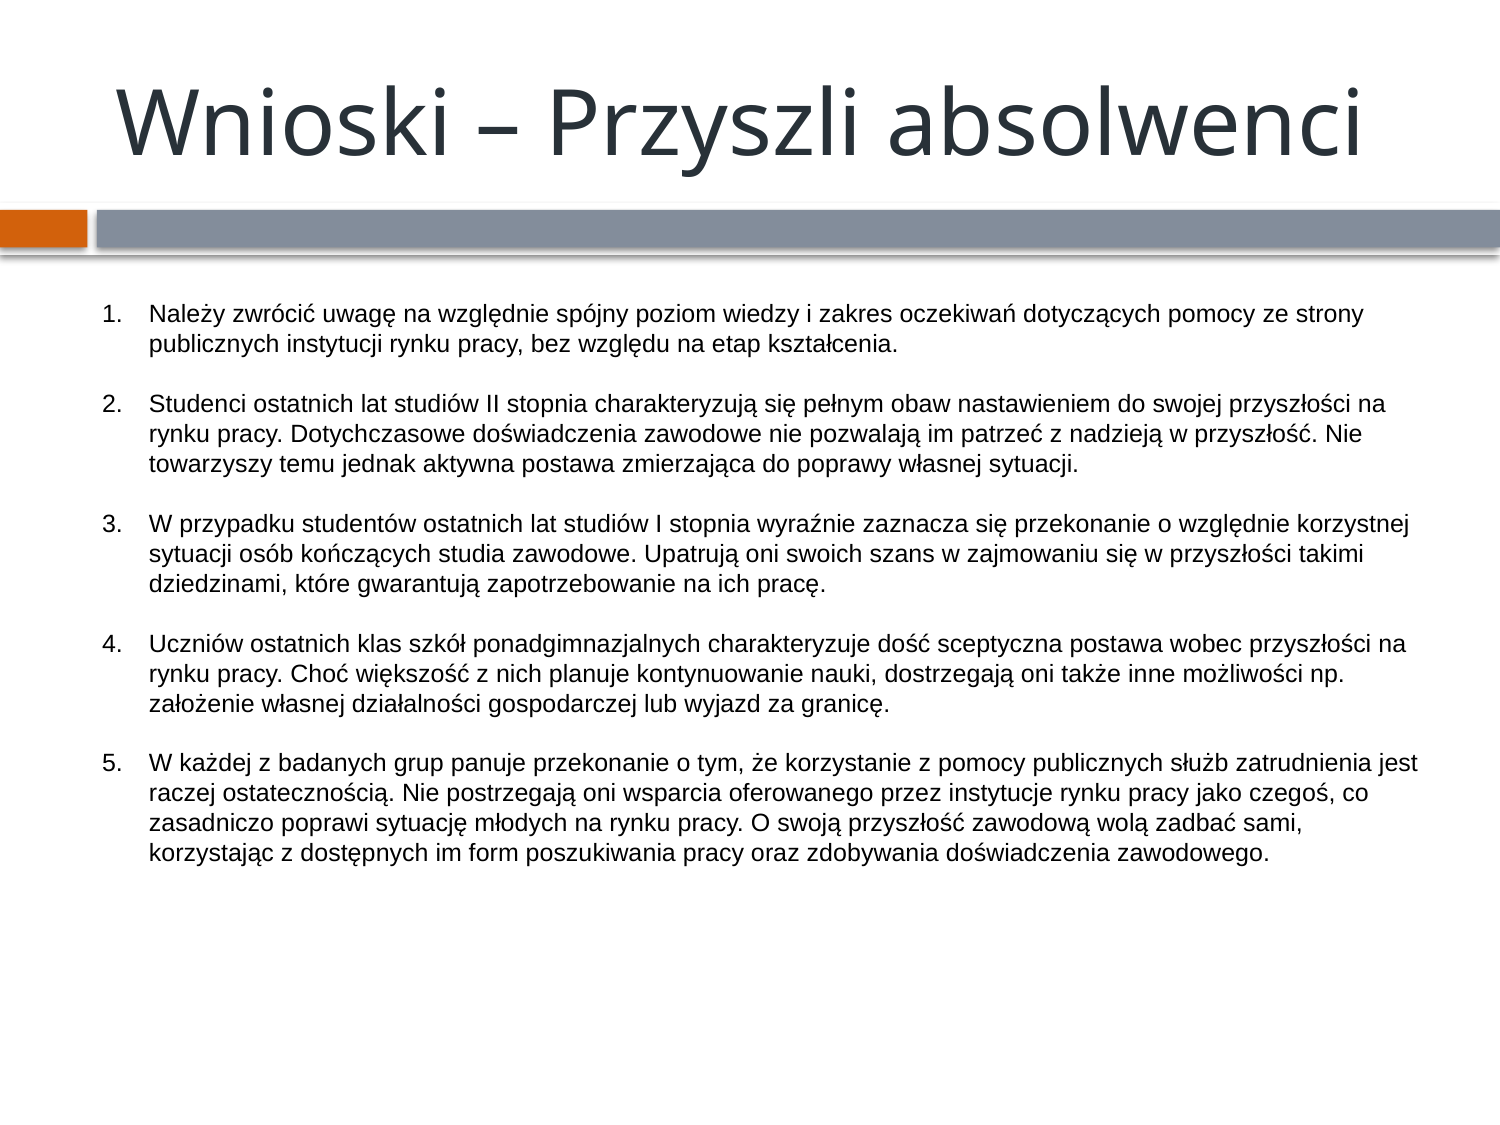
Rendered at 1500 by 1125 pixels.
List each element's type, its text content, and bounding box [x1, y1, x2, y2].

title Wnioski – Przyszli absolwenci [100, 37, 1439, 201]
text_box Należy zwrócić uwagę na względnie spójny poziom wiedzy i zakres oczekiwań dotyczących pomocy ze strony publicznych instytucji rynku pracy, bez względu na etap kształcenia. Studenci ostatnich lat studiów II stopnia charakteryzują się pełnym obaw nastawieniem do swojej przyszłości na rynku pracy. Dotychczasowe doświadczenia zawodowe nie pozwalają im patrzeć z nadzieją w przyszłość. Nie towarzyszy temu jednak aktywna postawa zmierzająca do poprawy własnej sytuacji. W przypadku studentów ostatnich lat studiów I stopnia wyraźnie zaznacza się przekonanie o względnie korzystnej sytuacji osób kończących studia zawodowe. Upatrują oni swoich szans w zajmowaniu się w przyszłości takimi dziedzinami, które gwarantują zapotrzebowanie na ich pracę. Uczniów ostatnich klas szkół ponadgimnazjalnych charakteryzuje dość sceptyczna postawa wobec przyszłości na rynku pracy. Choć większość z nich planuje kontynuowanie nauki, dostrzegają oni także inne możliwości np. założenie własnej działalności gospodarczej lub wyjazd za granicę. W każdej z badanych grup panuje przekonanie o tym, że korzystanie z pomocy publicznych służb zatrudnienia jest raczej ostatecznością. Nie postrzegają oni wsparcia oferowanego przez instytucje rynku pracy jako czegoś, co zasadniczo poprawi sytuację młodych na rynku pracy. O swoją przyszłość zawodową wolą zadbać sami, korzystając z dostępnych im form poszukiwania pracy oraz zdobywania doświadczenia zawodowego. [87, 255, 1446, 875]
